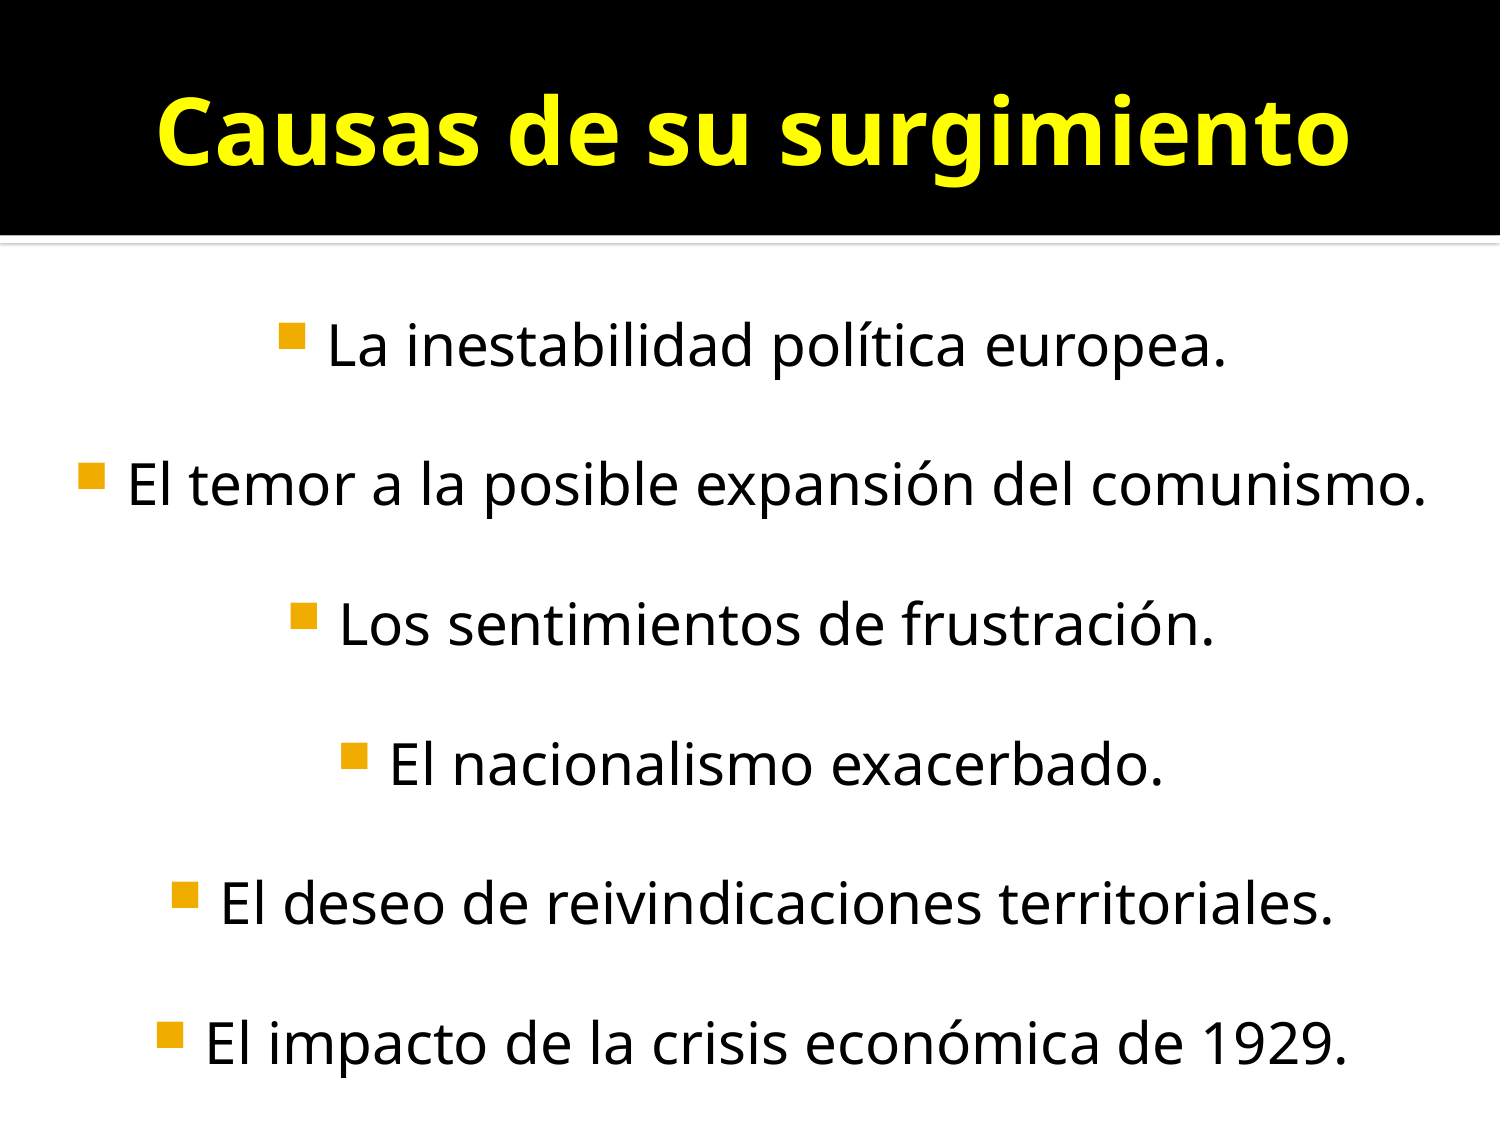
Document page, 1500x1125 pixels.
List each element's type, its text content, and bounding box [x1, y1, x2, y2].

list La inestabilidad política europea. El temor a la posible expansión del comunismo. Los sentimientos de frustración. El nacionalismo exacerbado. El deseo de reivindicaciones territoriales. El impacto de la crisis económica de 1929. [35, 292, 1454, 1090]
title Causas de su surgimiento [75, 25, 1425, 231]
